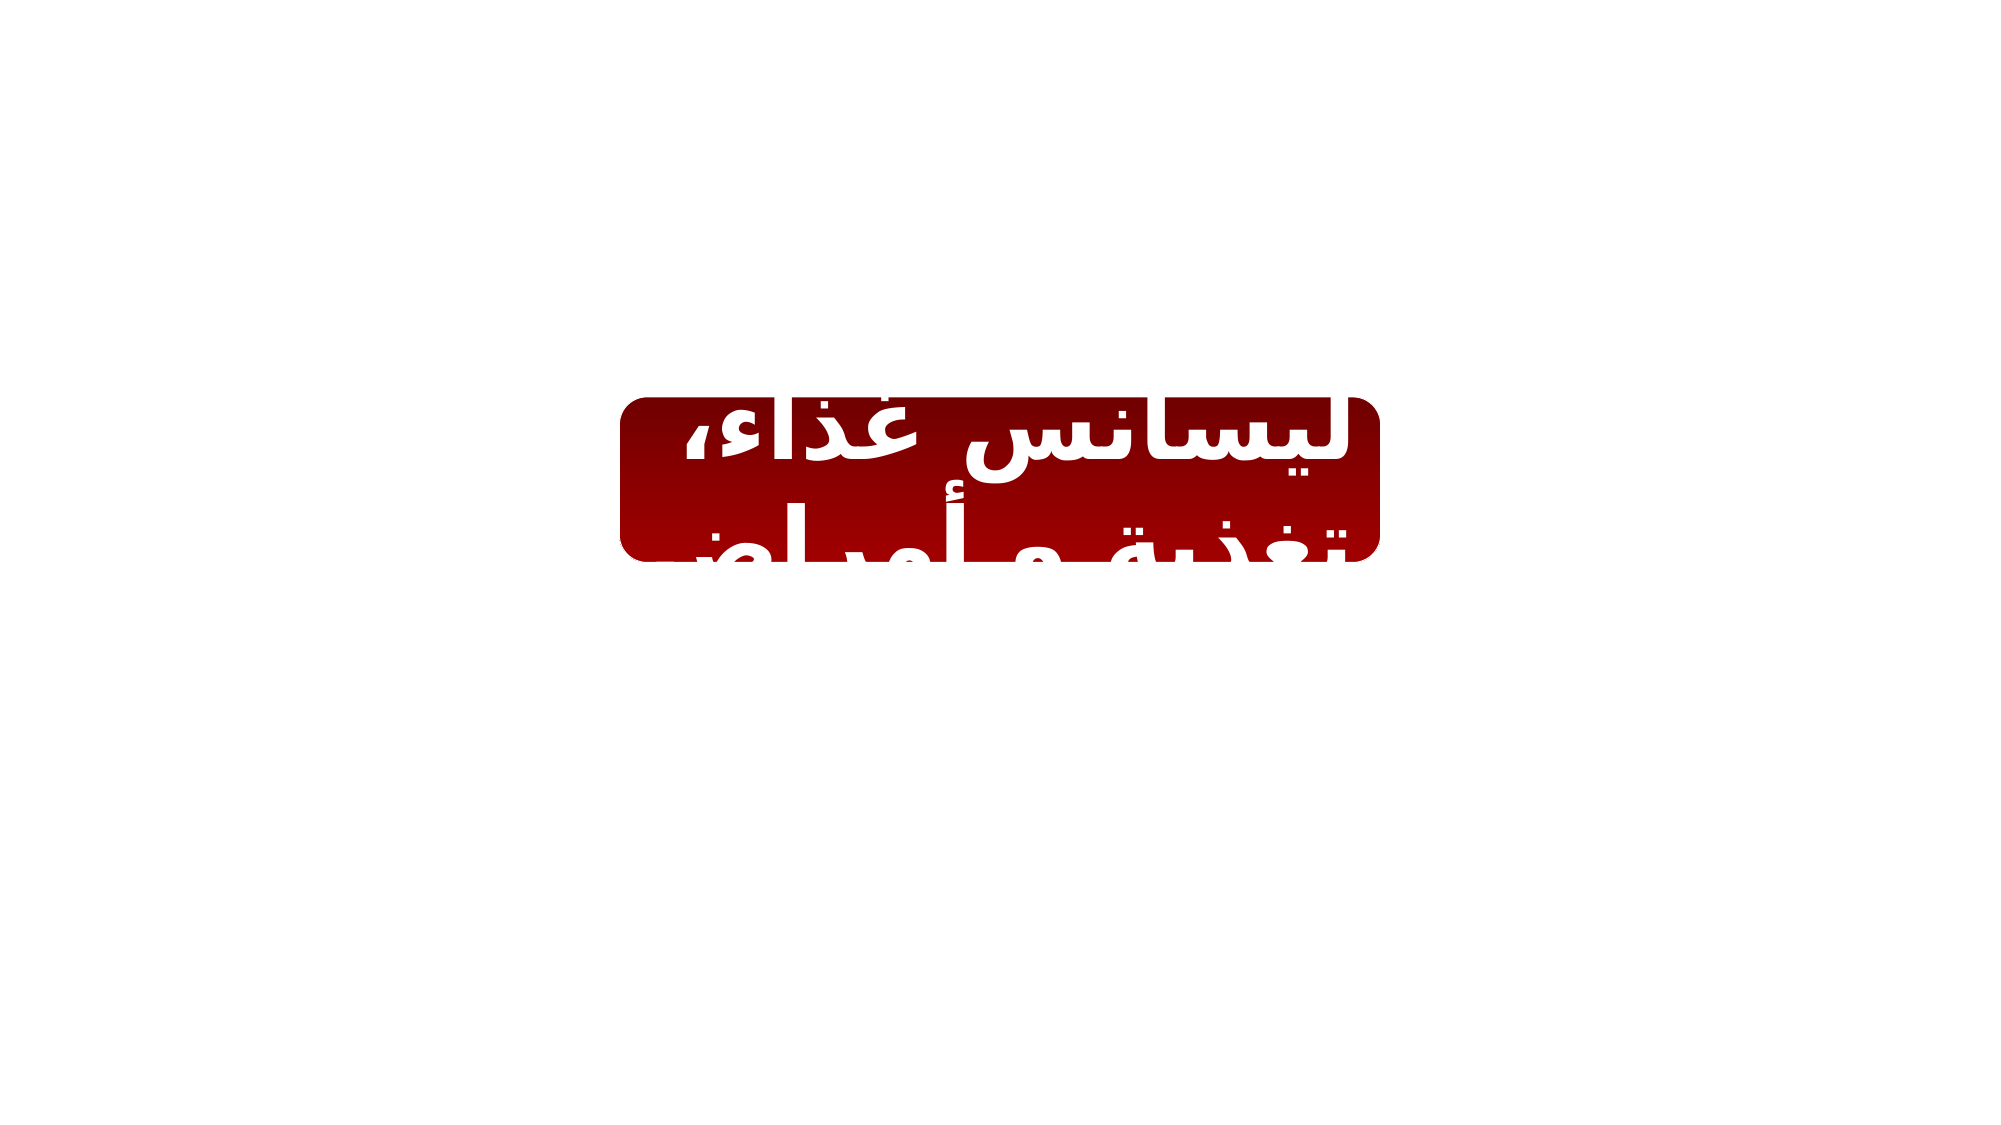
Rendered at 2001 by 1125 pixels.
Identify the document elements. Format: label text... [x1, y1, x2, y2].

text_box ليسانس غذاء، تغذية و أمراض [618, 396, 1382, 564]
